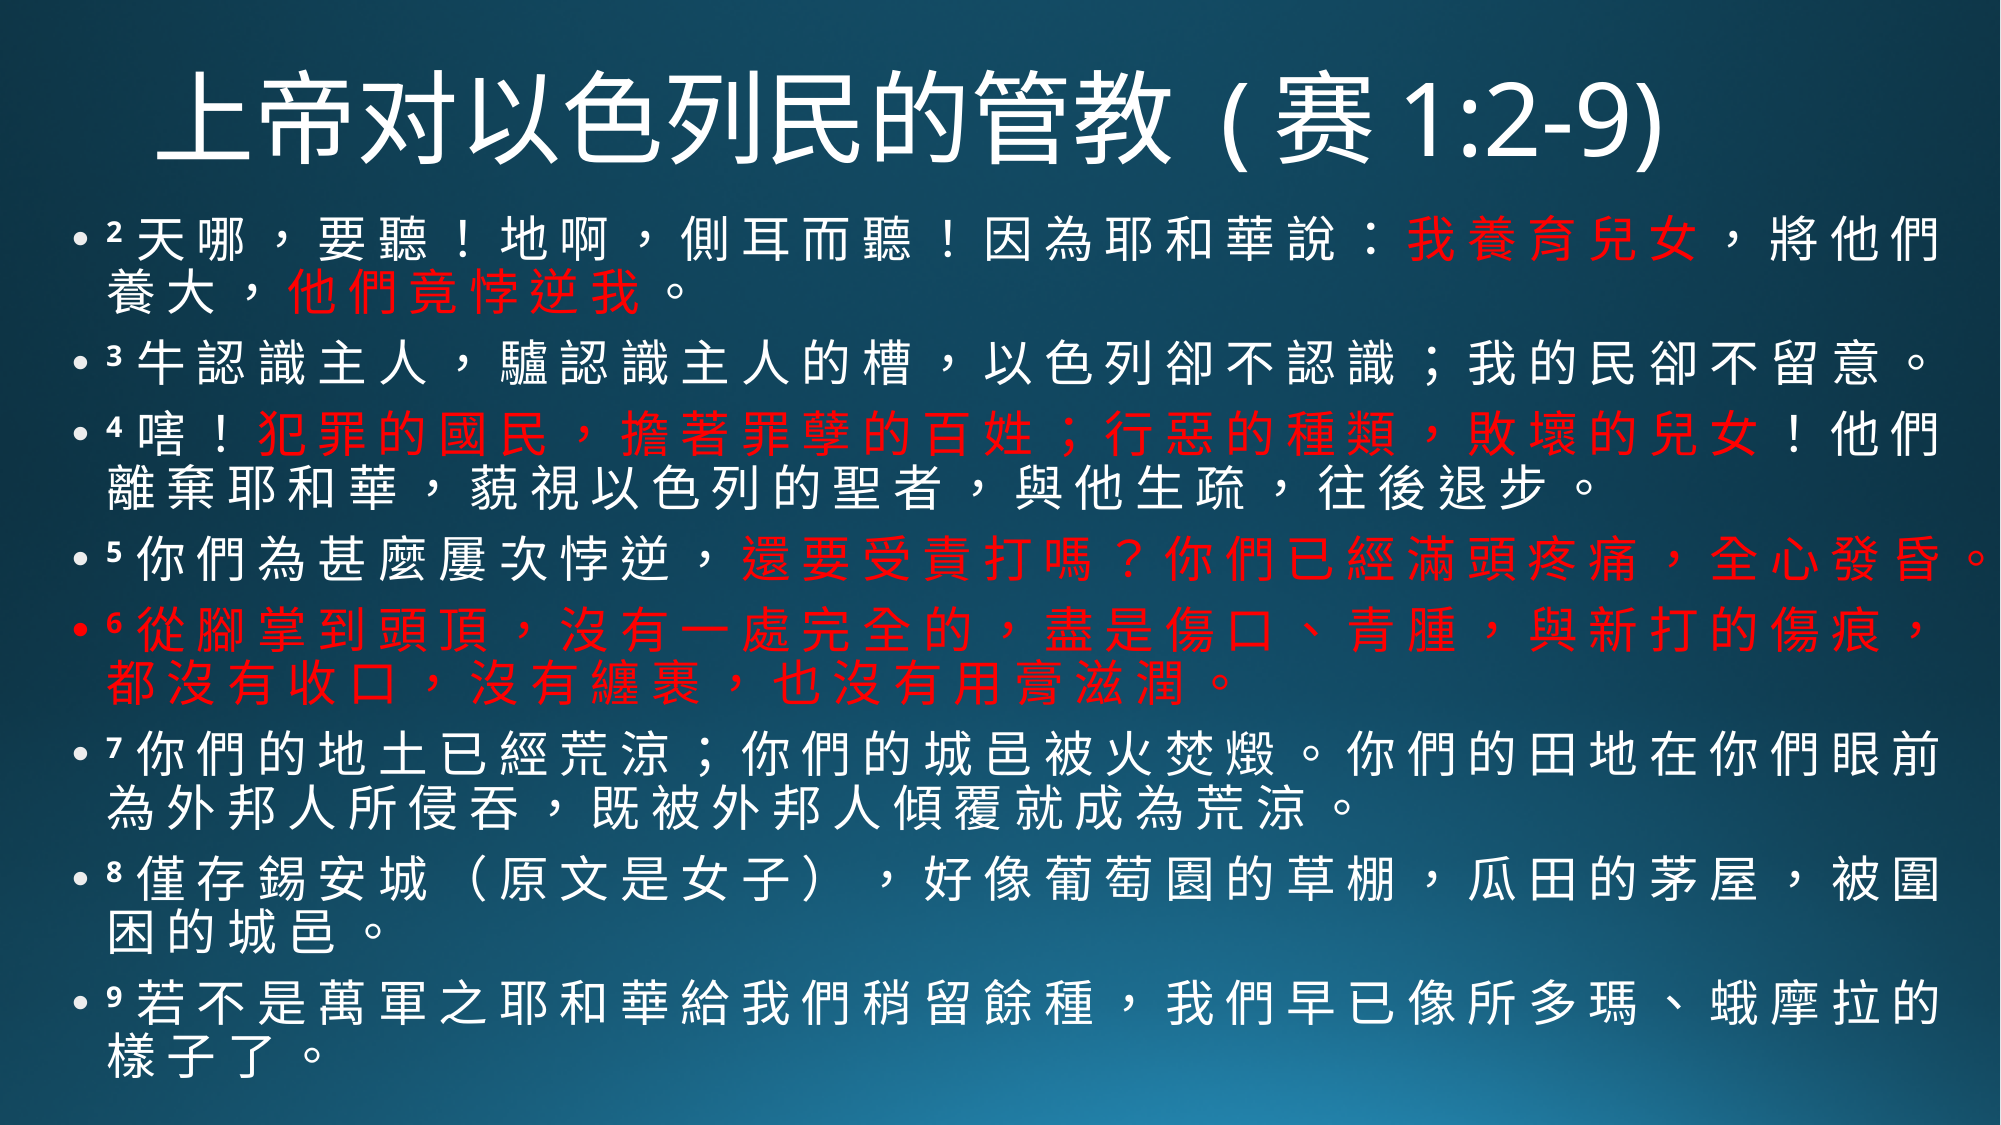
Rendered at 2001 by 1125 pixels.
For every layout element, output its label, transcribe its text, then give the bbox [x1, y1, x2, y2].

list 2 天 哪 ， 要 聽 ！ 地 啊 ， 側 耳 而 聽 ！ 因 為 耶 和 華 說 ： 我 養 育 兒 女 ， 將 他 們 養 大 ， 他 們 竟 悖 逆 我 。 3 牛 認 識 主 人 ， 驢 認 識 主 人 的 槽 ， 以 色 列 卻 不 認 識 ； 我 的 民 卻 不 留 意 。 4 嗐 ！ 犯 罪 的 國 民 ， 擔 著 罪 孽 的 百 姓 ； 行 惡 的 種 類 ， 敗 壞 的 兒 女 ！ 他 們 離 棄 耶 和 華 ， 藐 視 以 色 列 的 聖 者 ， 與 他 生 疏 ， 往 後 退 步 。 5 你 們 為 甚 麼 屢 次 悖 逆 ， 還 要 受 責 打 嗎 ？ 你 們 已 經 滿 頭 疼 痛 ， 全 心 發 昏 。 6 從 腳 掌 到 頭 頂 ， 沒 有 一 處 完 全 的 ， 盡 是 傷 口 、 青 腫 ， 與 新 打 的 傷 痕 ， 都 沒 有 收 口 ， 沒 有 纏 裹 ， 也 沒 有 用 膏 滋 潤 。 7 你 們 的 地 土 已 經 荒 涼 ； 你 們 的 城 邑 被 火 焚 燬 。 你 們 的 田 地 在 你 們 眼 前 為 外 邦 人 所 侵 吞 ， 既 被 外 邦 人 傾 覆 就 成 為 荒 涼 。 8 僅 存 錫 安 城 （ 原 文 是 女 子 ） ， 好 像 葡 萄 園 的 草 棚 ， 瓜 田 的 茅 屋 ， 被 圍 困 的 城 邑 。 9 若 不 是 萬 軍 之 耶 和 華 給 我 們 稍 留 餘 種 ， 我 們 早 已 像 所 多 瑪 、 蛾 摩 拉 的 樣 子 了 。 [56, 206, 1980, 1111]
title 上帝对以色列民的管教 (赛1:2-9) [137, 59, 1863, 187]
picture [0, 0, 2001, 1125]
